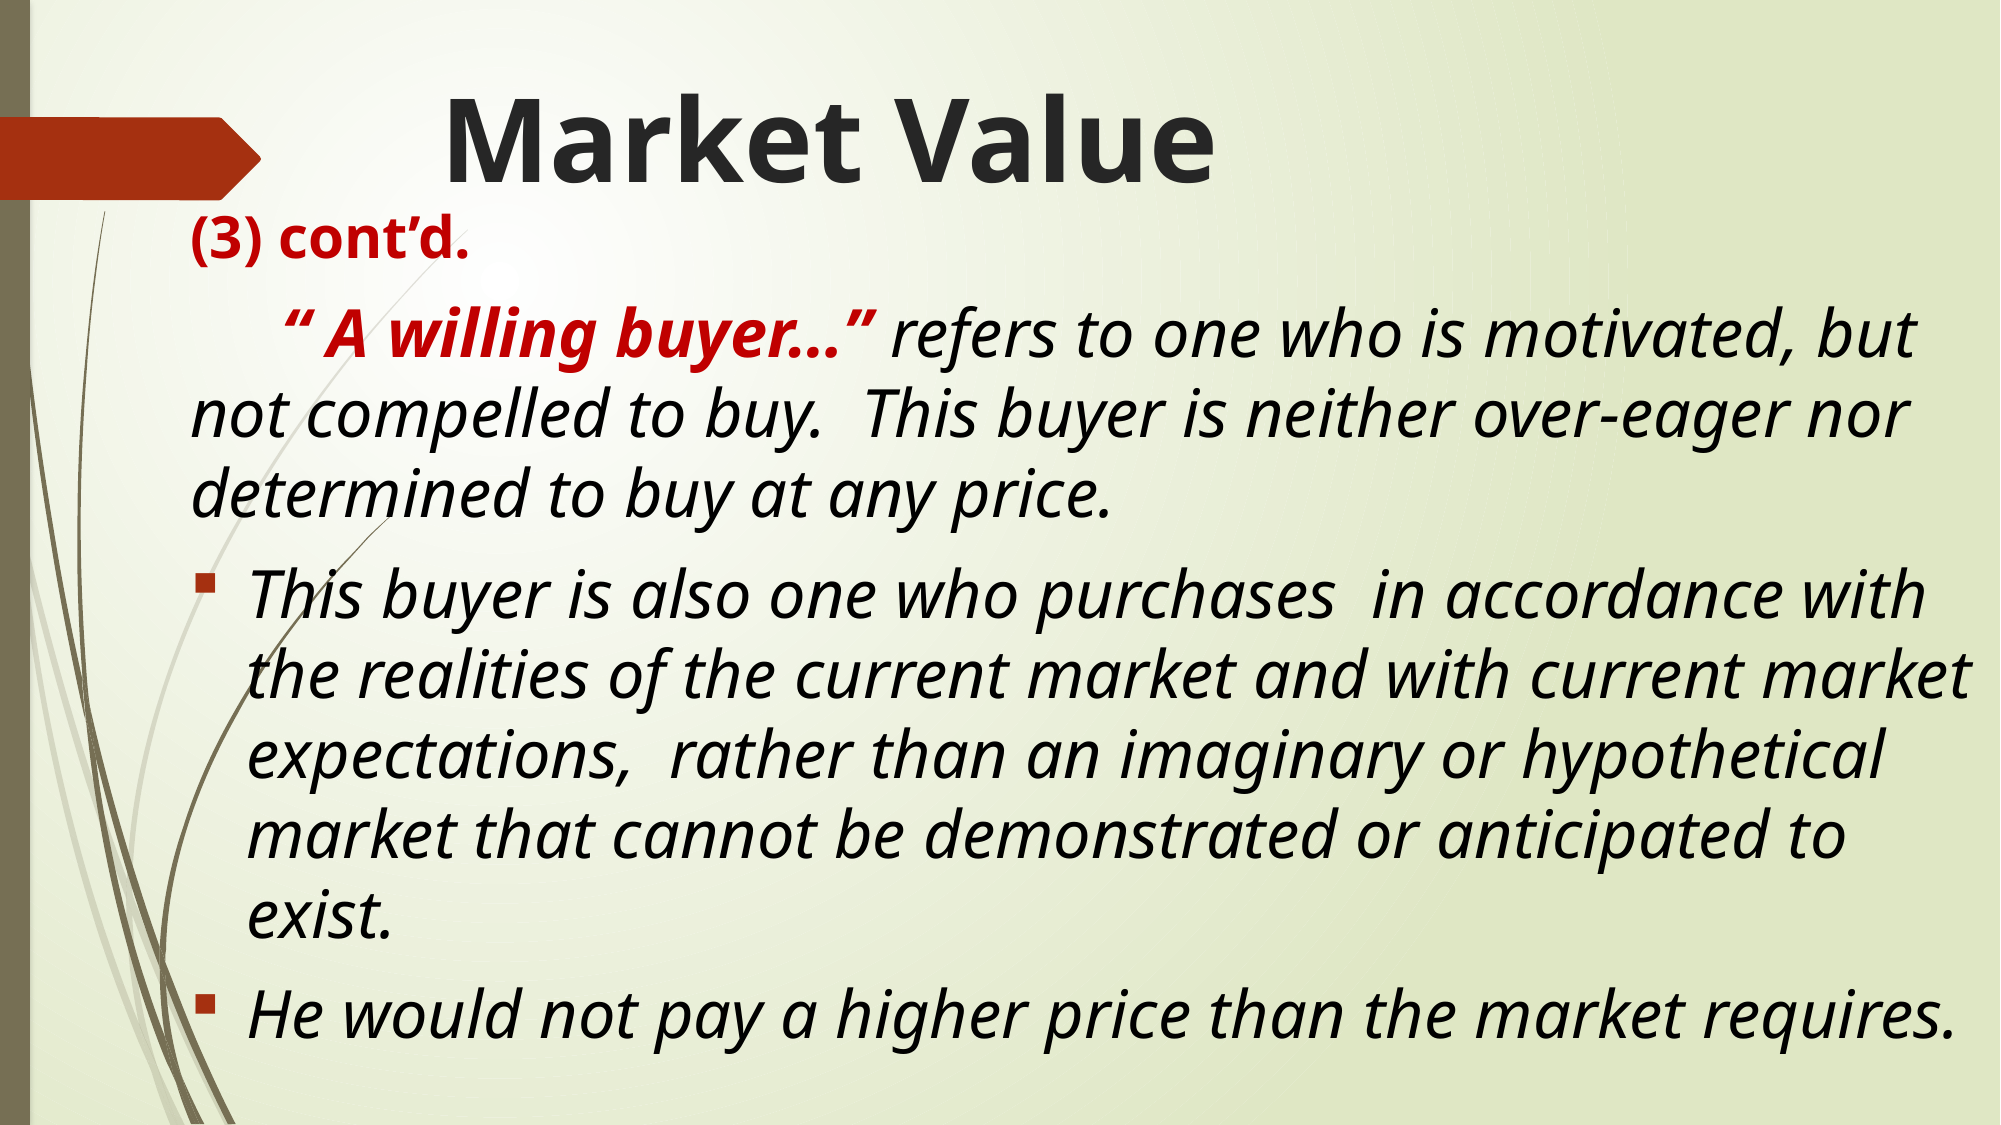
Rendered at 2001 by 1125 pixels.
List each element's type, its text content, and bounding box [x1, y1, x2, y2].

title Market Value [425, 58, 1888, 192]
list (3) cont’d. “ A willing buyer…” refers to one who is motivated, but not compelled to buy. This buyer is neither over-eager nor determined to buy at any price. This buyer is also one who purchases in accordance with the realities of the current market and with current market expectations, rather than an imaginary or hypothetical market that cannot be demonstrated or anticipated to exist. He would not pay a higher price than the market requires. [175, 192, 2000, 1121]
